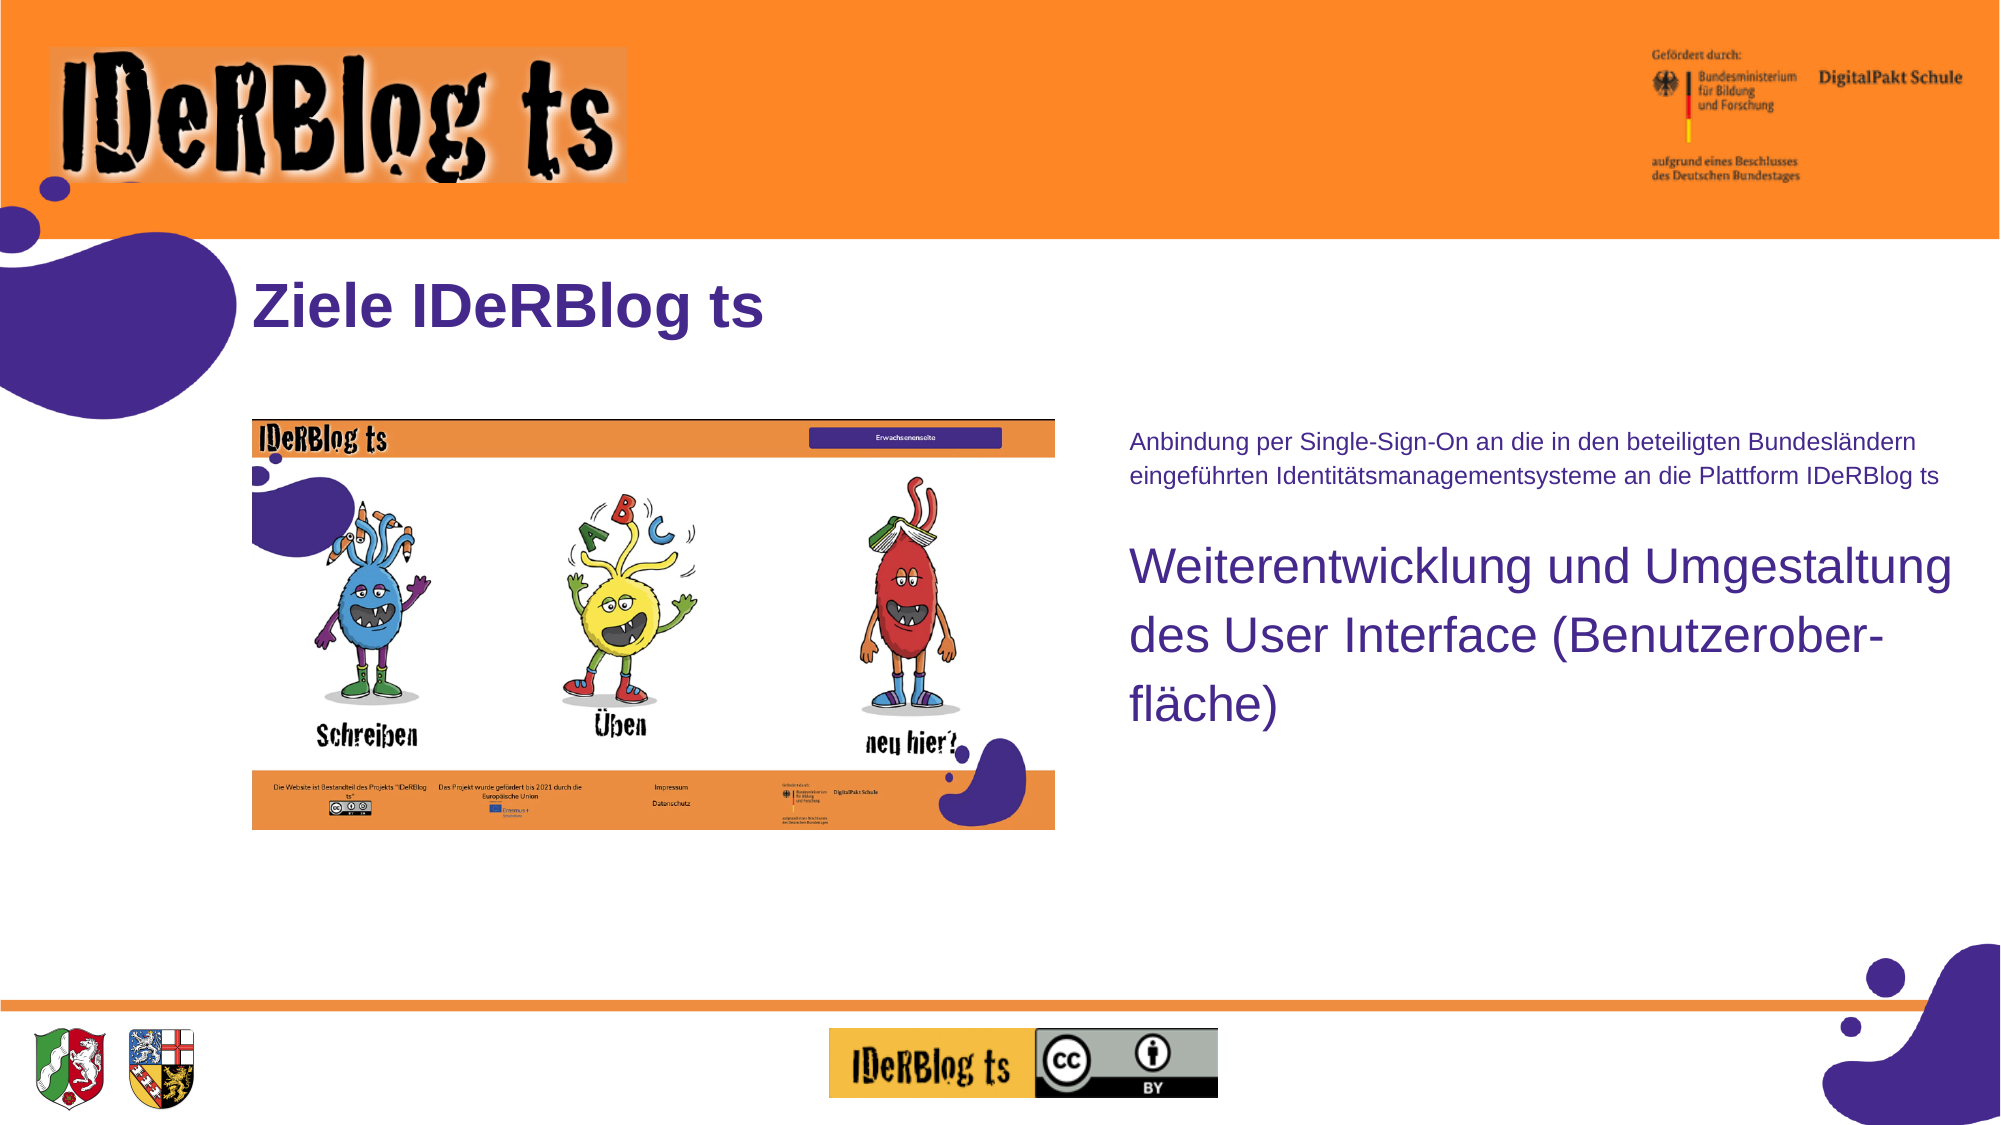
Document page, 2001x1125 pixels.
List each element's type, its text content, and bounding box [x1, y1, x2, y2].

picture [1821, 942, 2001, 1125]
picture [251, 419, 1055, 831]
title Ziele IDeRBlog ts [251, 269, 1119, 395]
text_box Anbindung per Single-Sign-On an die in den beteiligten Bundesländern eingeführten Identitätsmanagementsysteme an die Plattform IDeRBlog ts Weiterentwicklung und Umgestaltung des User Interface (Benutzerober-fläche) [1122, 413, 1991, 739]
picture [0, 47, 627, 423]
picture [829, 1028, 1218, 1098]
picture [128, 1029, 195, 1111]
picture [1652, 47, 1964, 183]
picture [34, 1028, 106, 1111]
